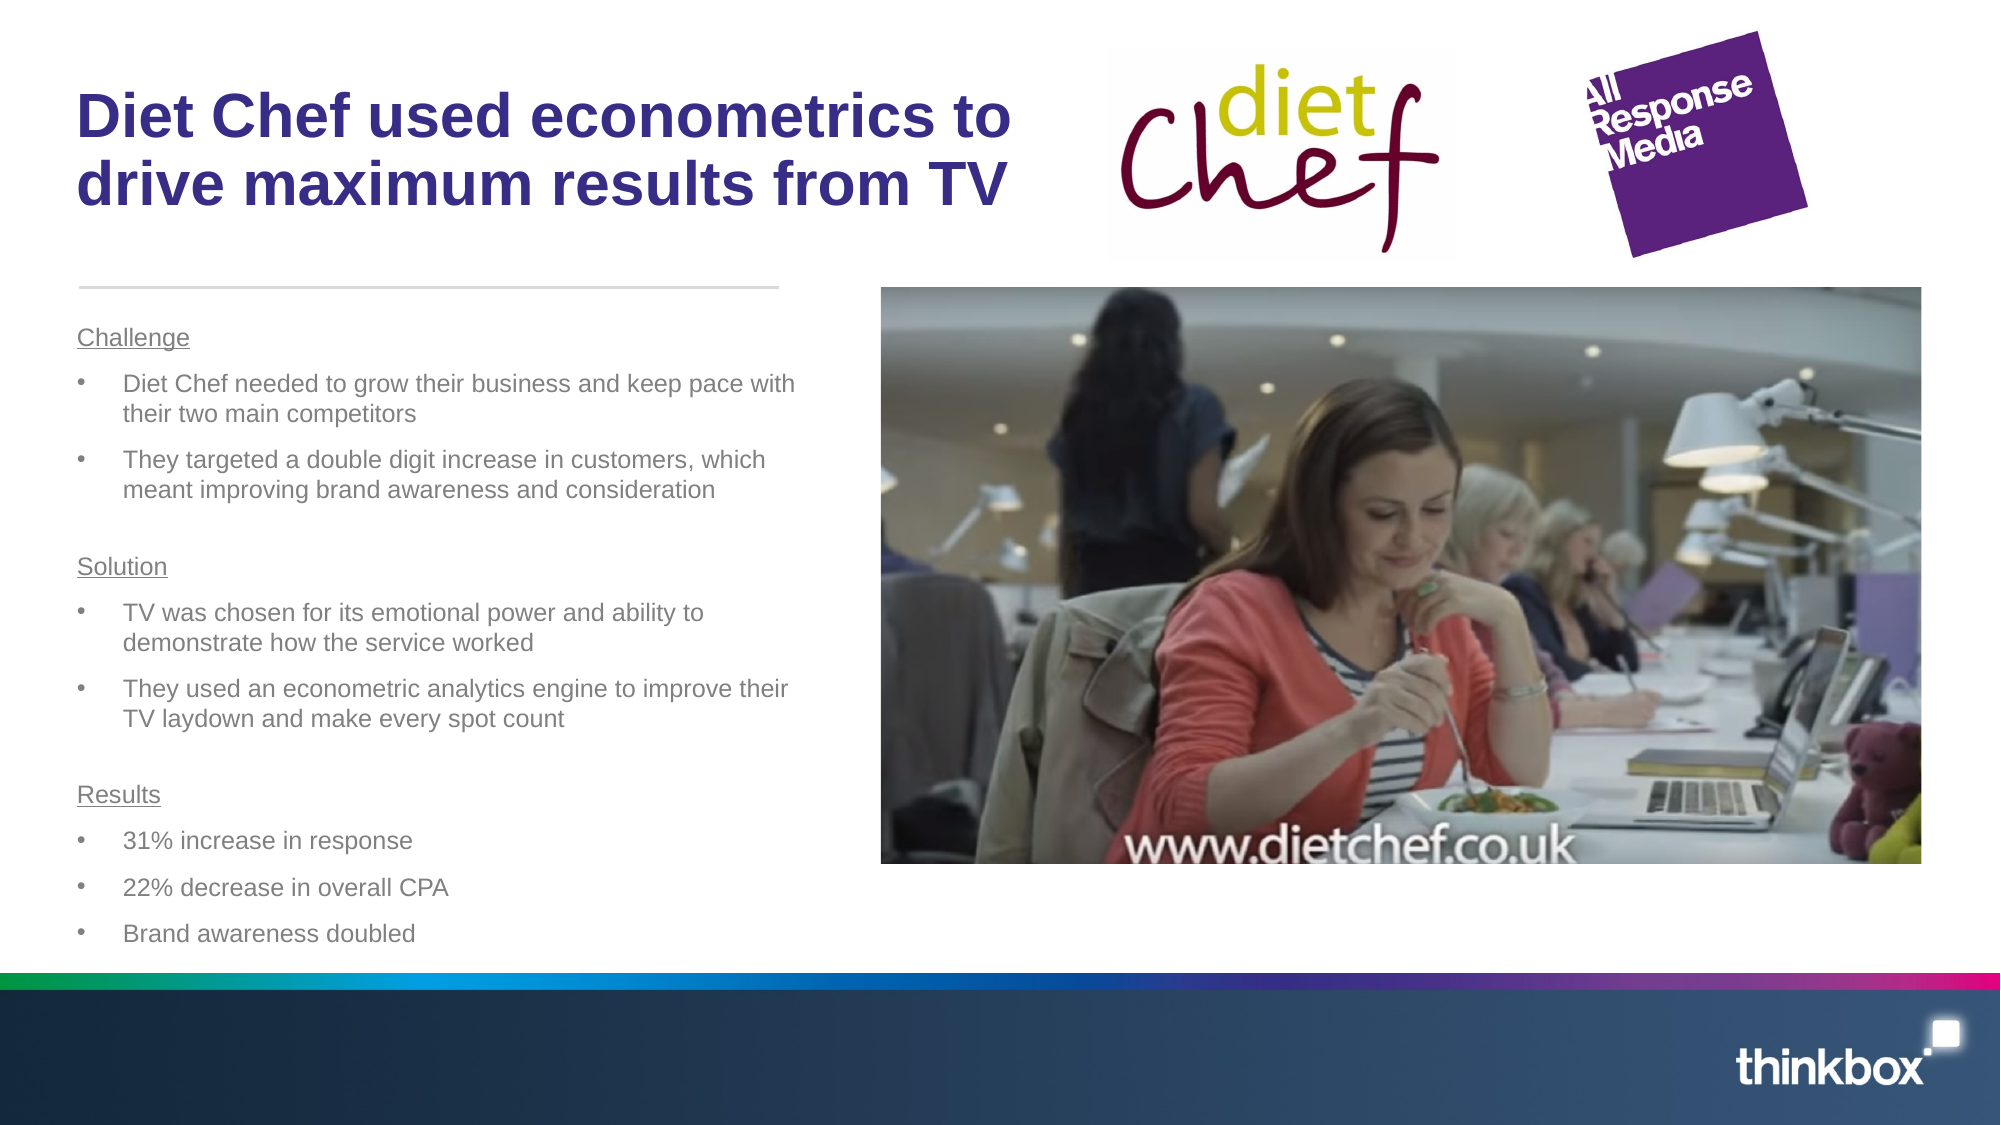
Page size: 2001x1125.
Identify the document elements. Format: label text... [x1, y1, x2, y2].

title Diet Chef used econometrics to drive maximum results from TV [60, 76, 1106, 244]
picture [1572, 28, 1819, 262]
picture [0, 973, 2000, 1125]
list Challenge Diet Chef needed to grow their business and keep pace with their two main competitors They targeted a double digit increase in customers, which meant improving brand awareness and consideration Solution TV was chosen for its emotional power and ability to demonstrate how the service worked They used an econometric analytics engine to improve their TV laydown and make every spot count Results 31% increase in response 22% decrease in overall CPA Brand awareness doubled [61, 313, 842, 957]
picture [1106, 48, 1457, 262]
picture [880, 287, 1922, 864]
